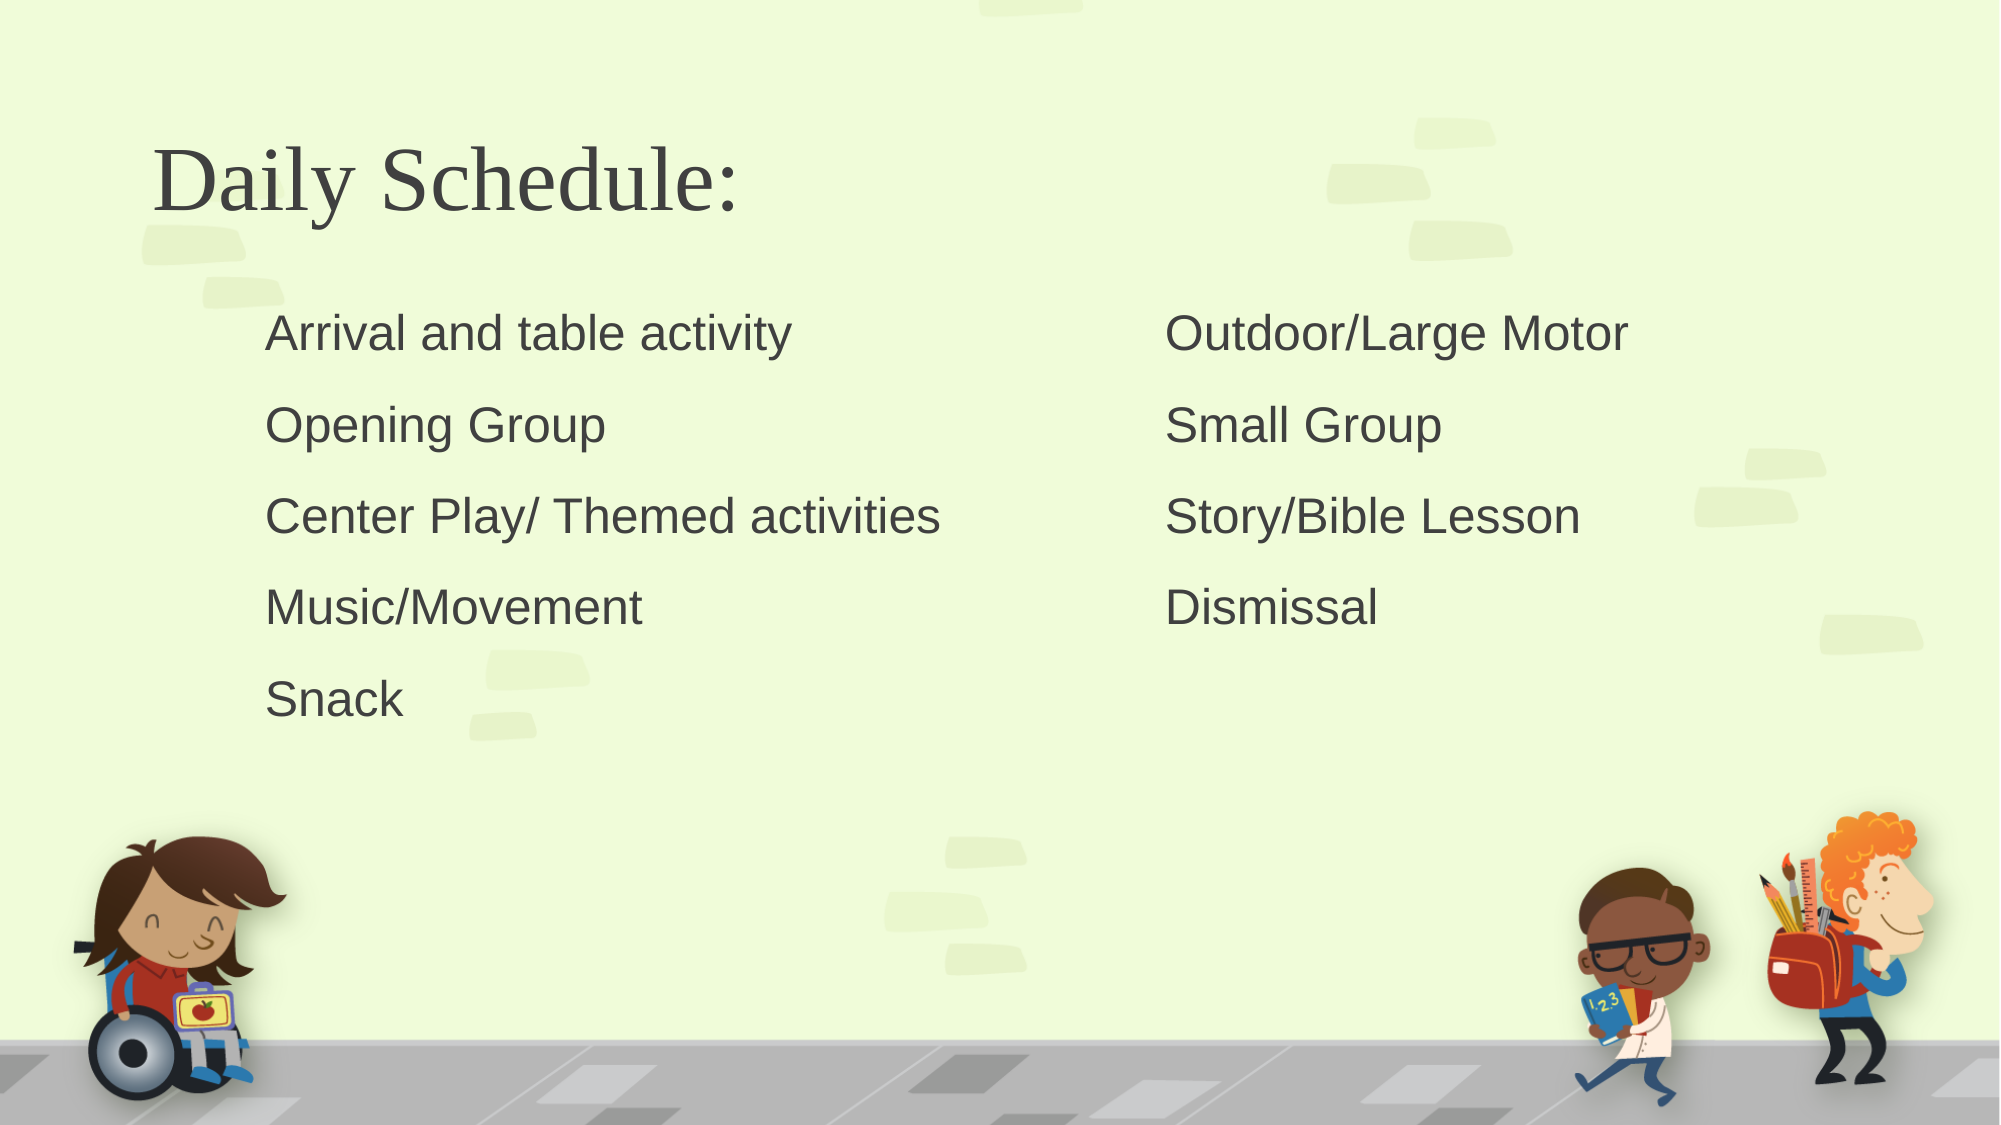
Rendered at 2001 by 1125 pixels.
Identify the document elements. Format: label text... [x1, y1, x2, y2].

list Arrival and table activity Outdoor/Large Motor Opening Group Small Group Center Play/ Themed activities Story/Bible Lesson Music/Movement Dismissal Snack [249, 299, 1750, 870]
title Daily Schedule: [137, 59, 1750, 238]
picture [0, 0, 2000, 1125]
